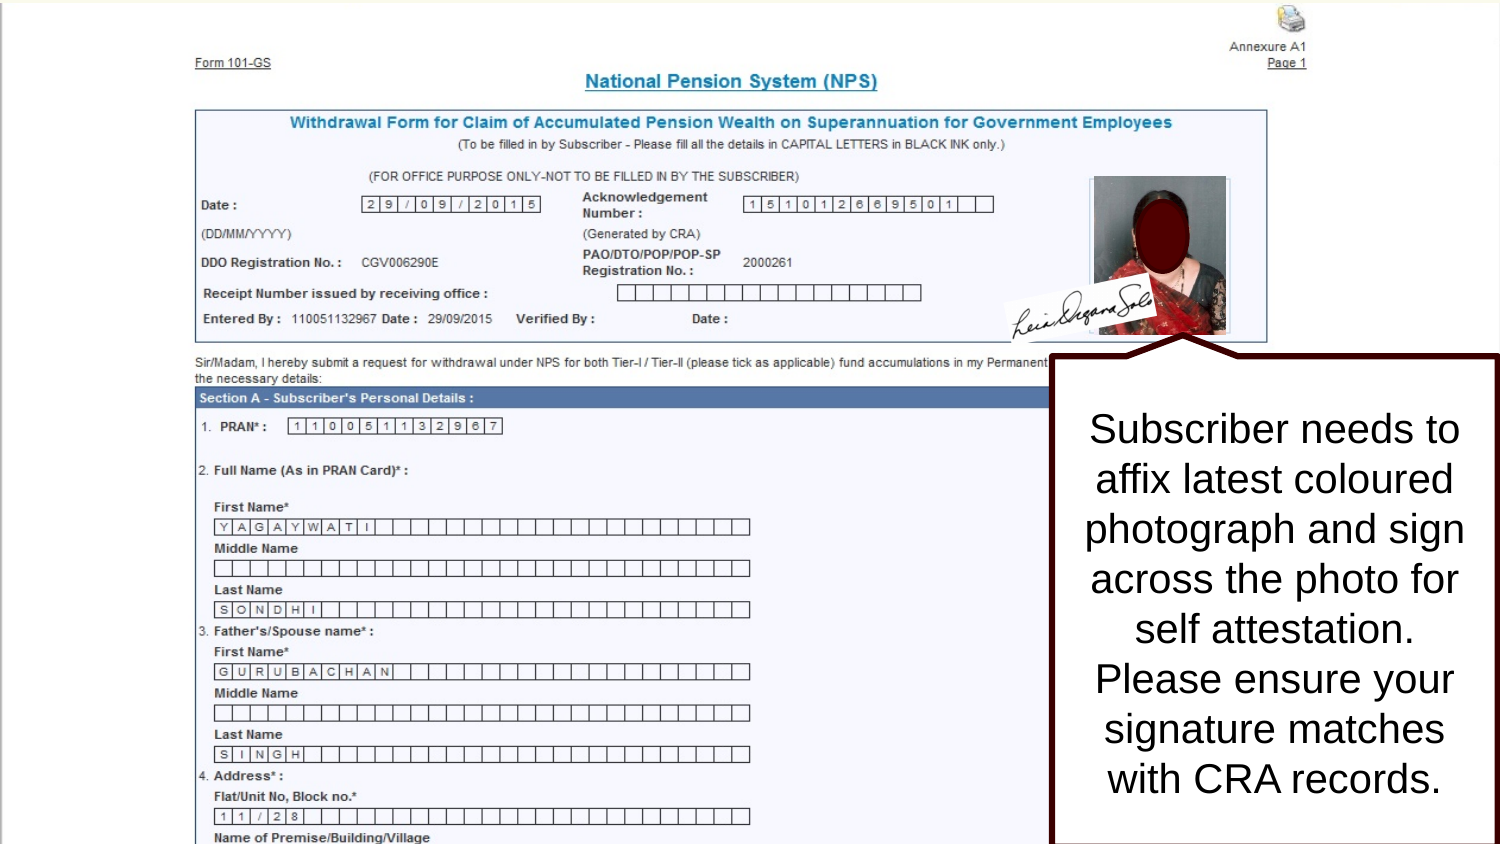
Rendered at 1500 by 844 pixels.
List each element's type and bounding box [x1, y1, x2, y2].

text_box [1094, 176, 1227, 335]
picture [0, 2, 1500, 844]
